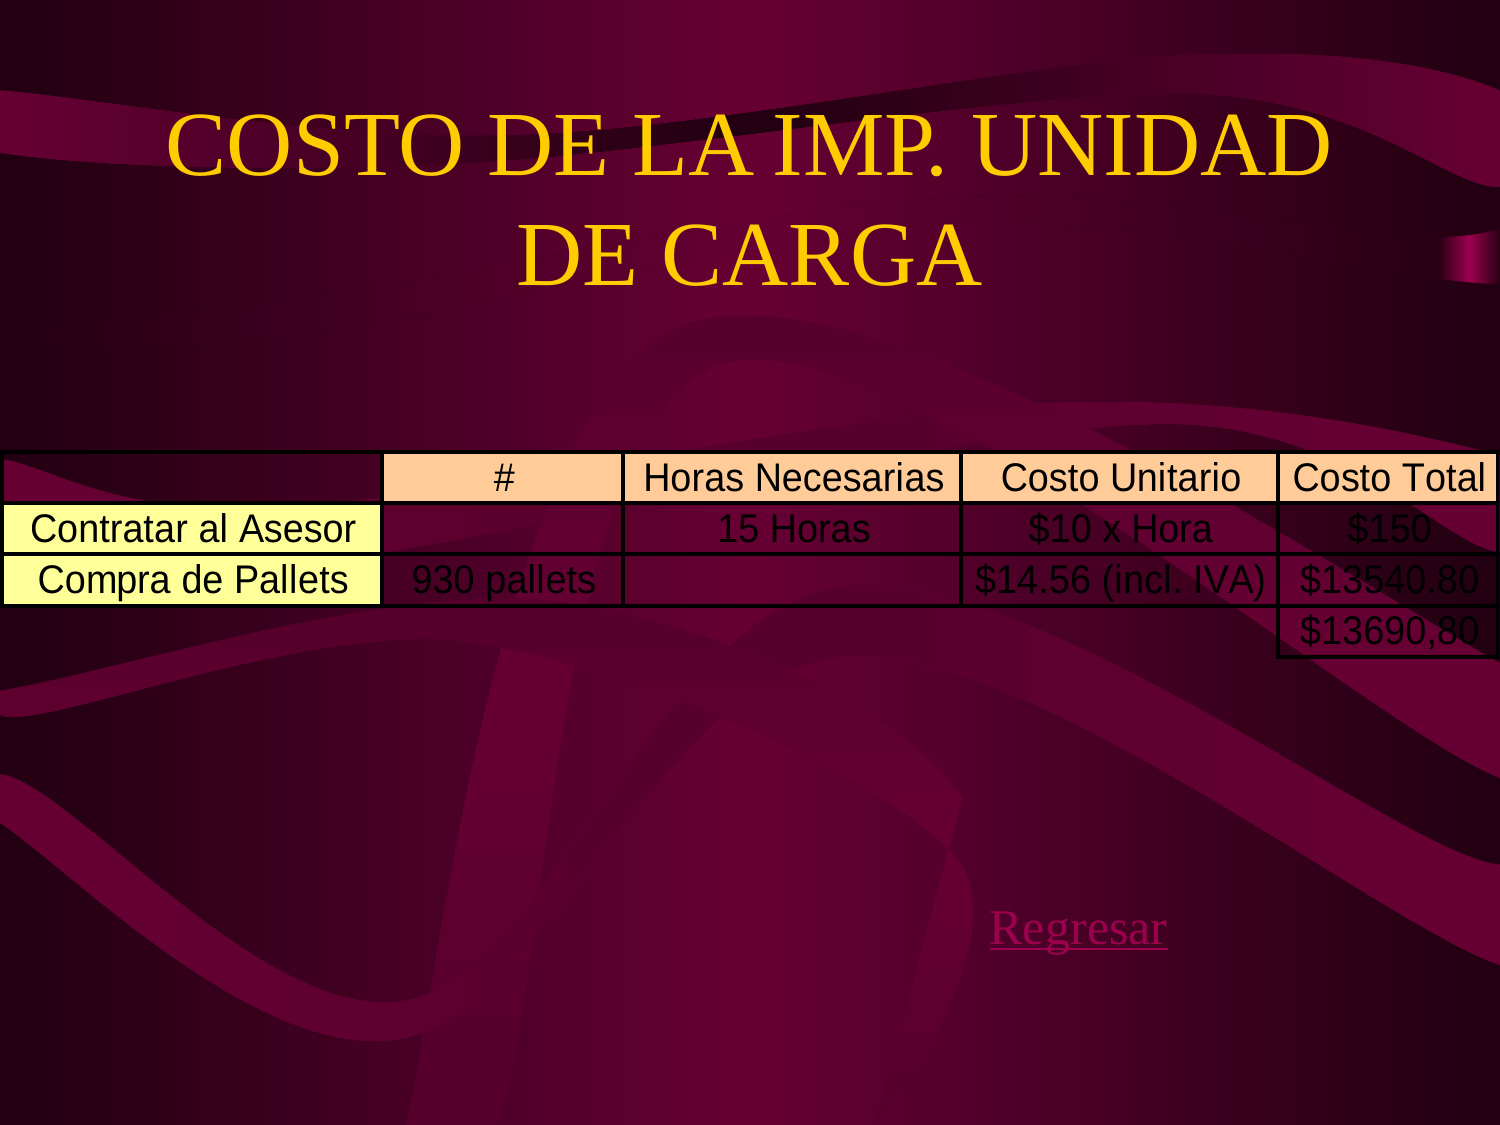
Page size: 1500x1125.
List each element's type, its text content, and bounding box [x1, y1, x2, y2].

picture [0, 449, 1500, 660]
title COSTO DE LA IMP. UNIDAD DE CARGA [112, 99, 1388, 288]
text_box Regresar [974, 887, 1338, 963]
